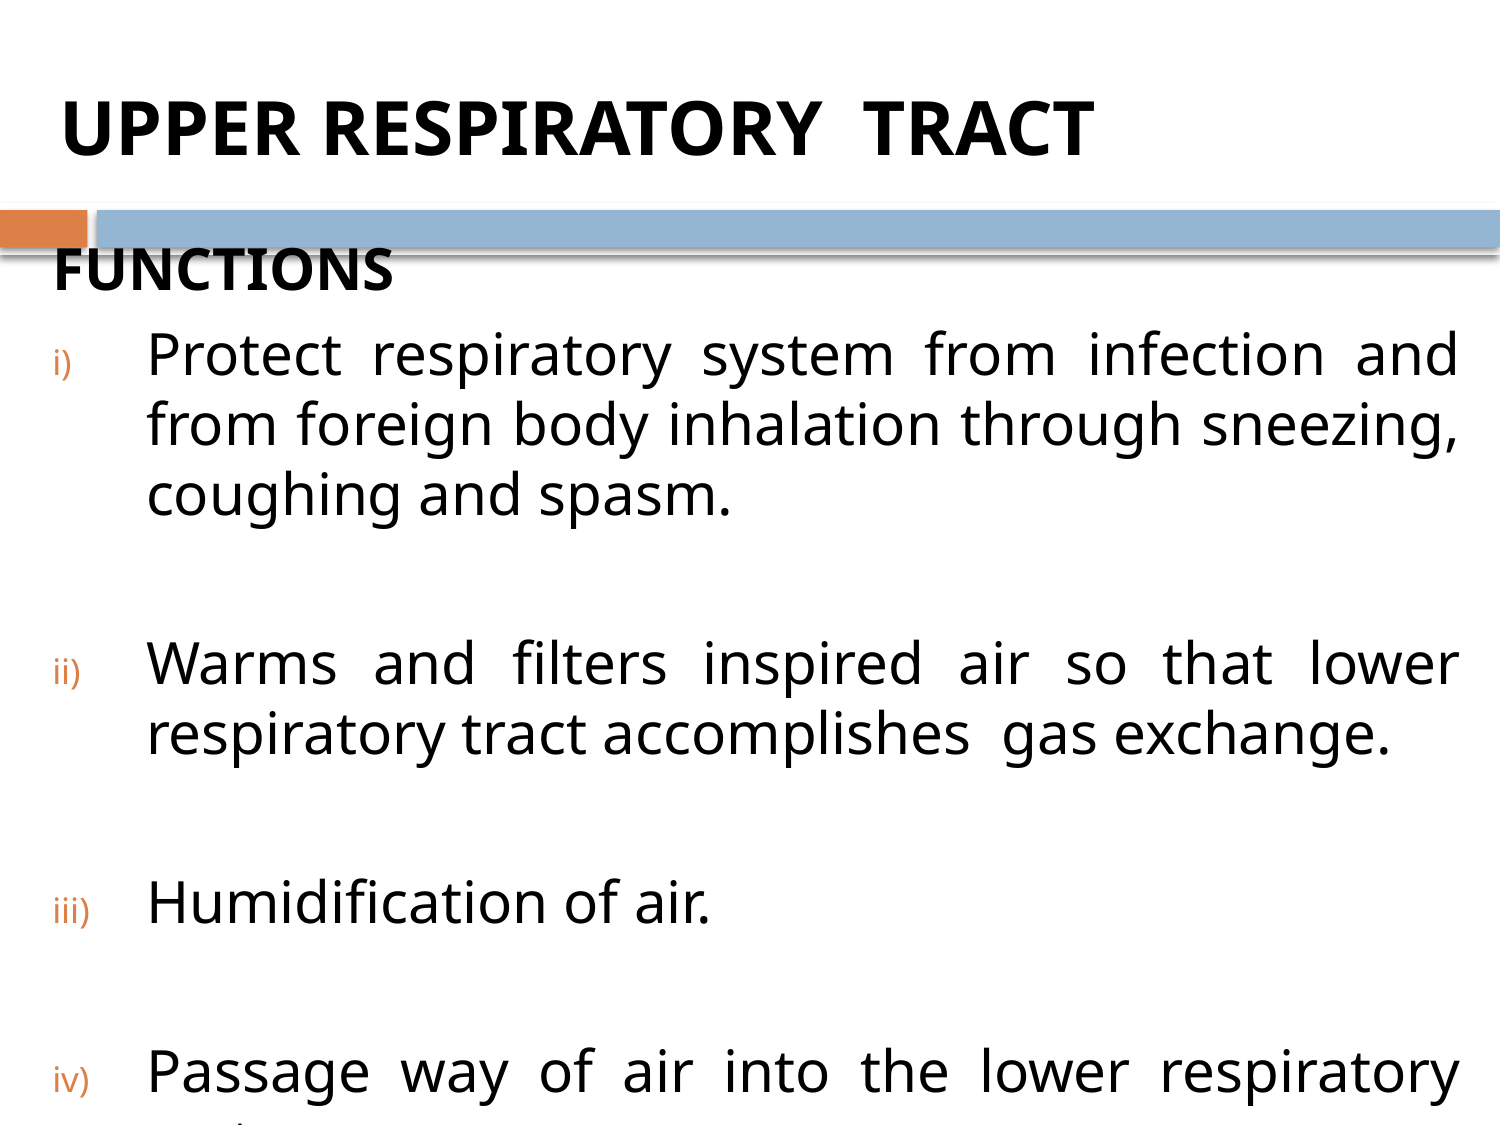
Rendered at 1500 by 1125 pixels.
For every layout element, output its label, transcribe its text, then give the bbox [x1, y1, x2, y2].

list FUNCTIONS Protect respiratory system from infection and from foreign body inhalation through sneezing, coughing and spasm. Warms and filters inspired air so that lower respiratory tract accomplishes gas exchange. Humidification of air. Passage way of air into the lower respiratory system [37, 224, 1475, 1088]
title UPPER RESPIRATORY TRACT [24, 50, 1425, 200]
